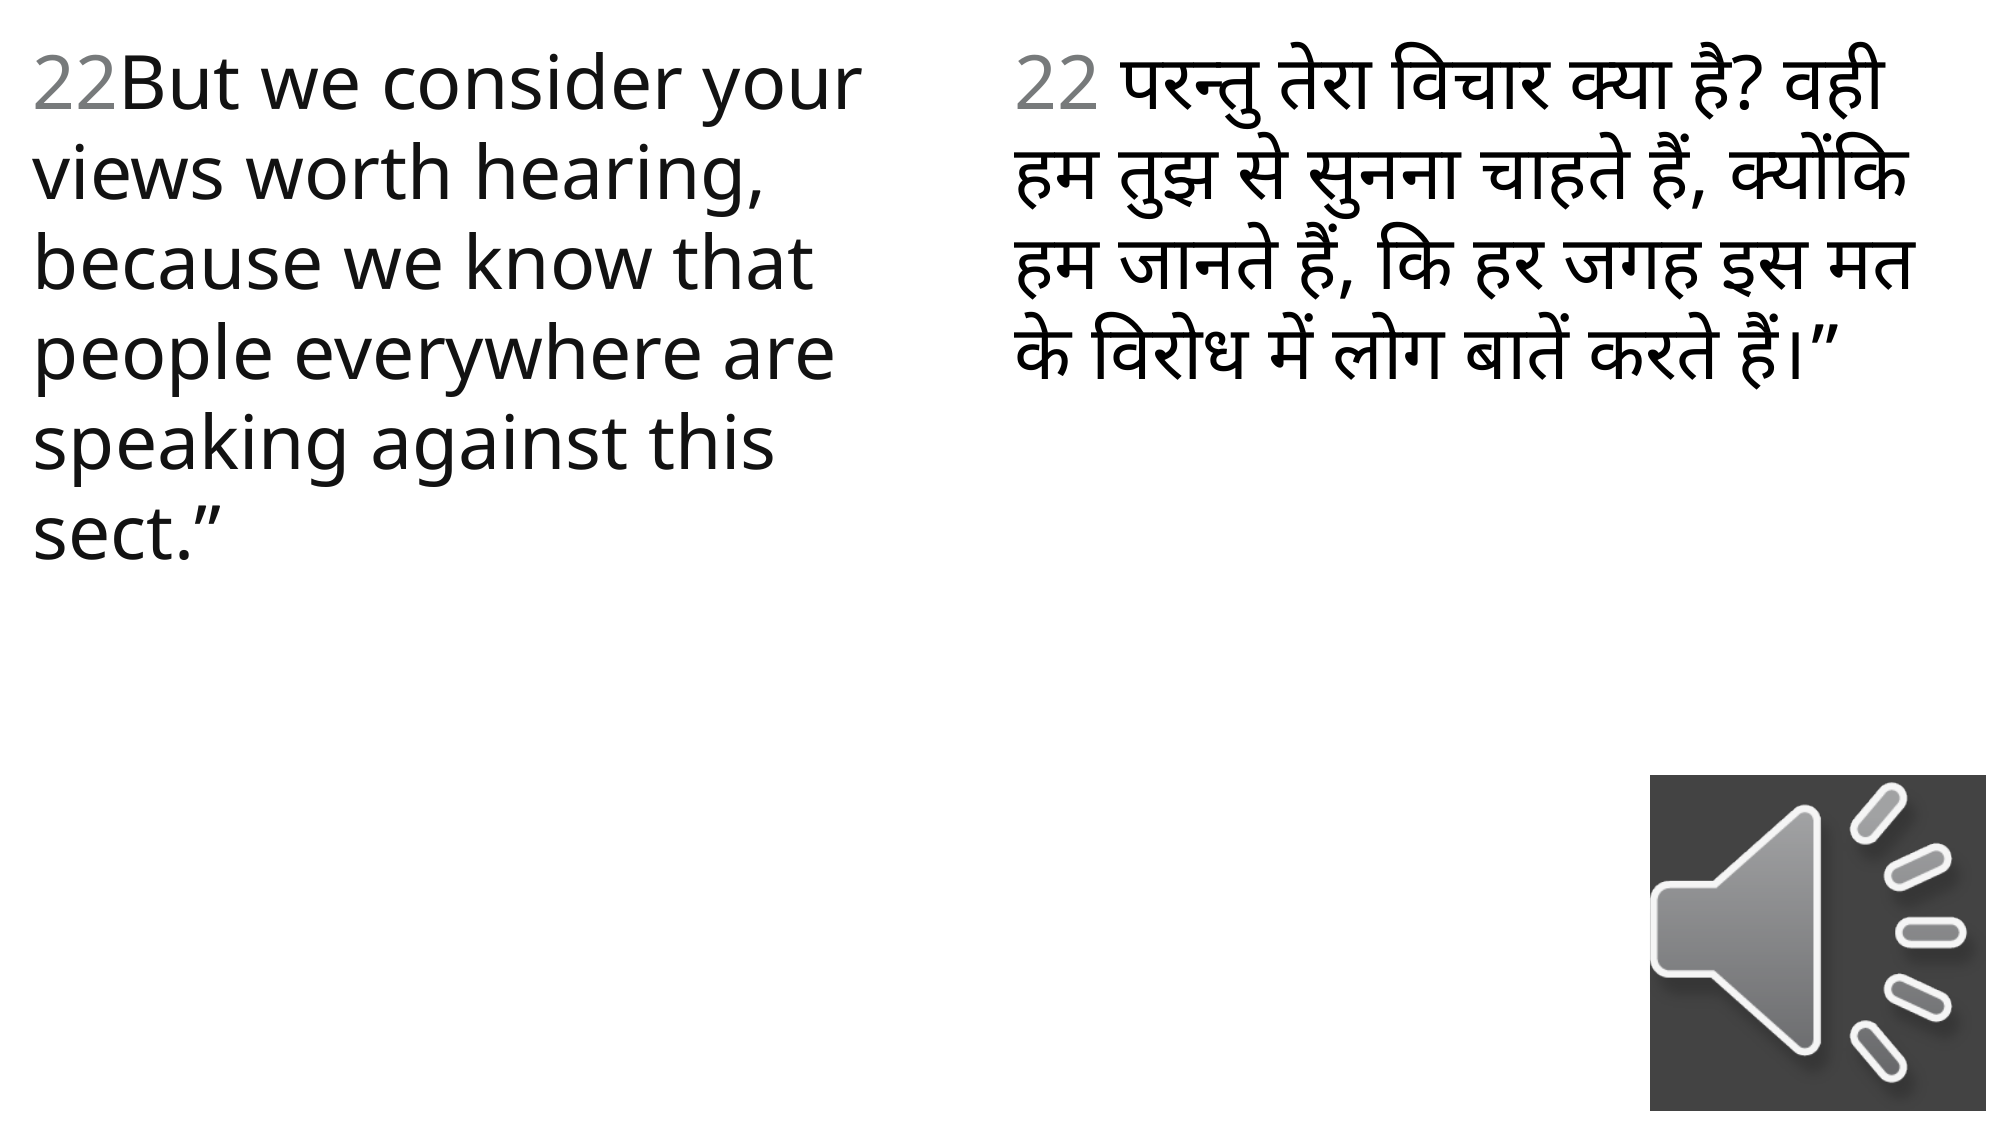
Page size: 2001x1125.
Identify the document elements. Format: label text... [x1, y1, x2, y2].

picture [1648, 773, 1987, 1112]
text_box 22But we consider your views worth hearing, because we know that people everywhere are speaking against this sect.” [18, 27, 973, 1104]
text_box 22 परन्तु तेरा विचार क्या है? वही हम तुझ से सुनना चाहते हैं, क्योंकि हम जानते हैं, कि हर जगह इस मत के विरोध में लोग बातें करते हैं।” [999, 27, 2000, 1104]
